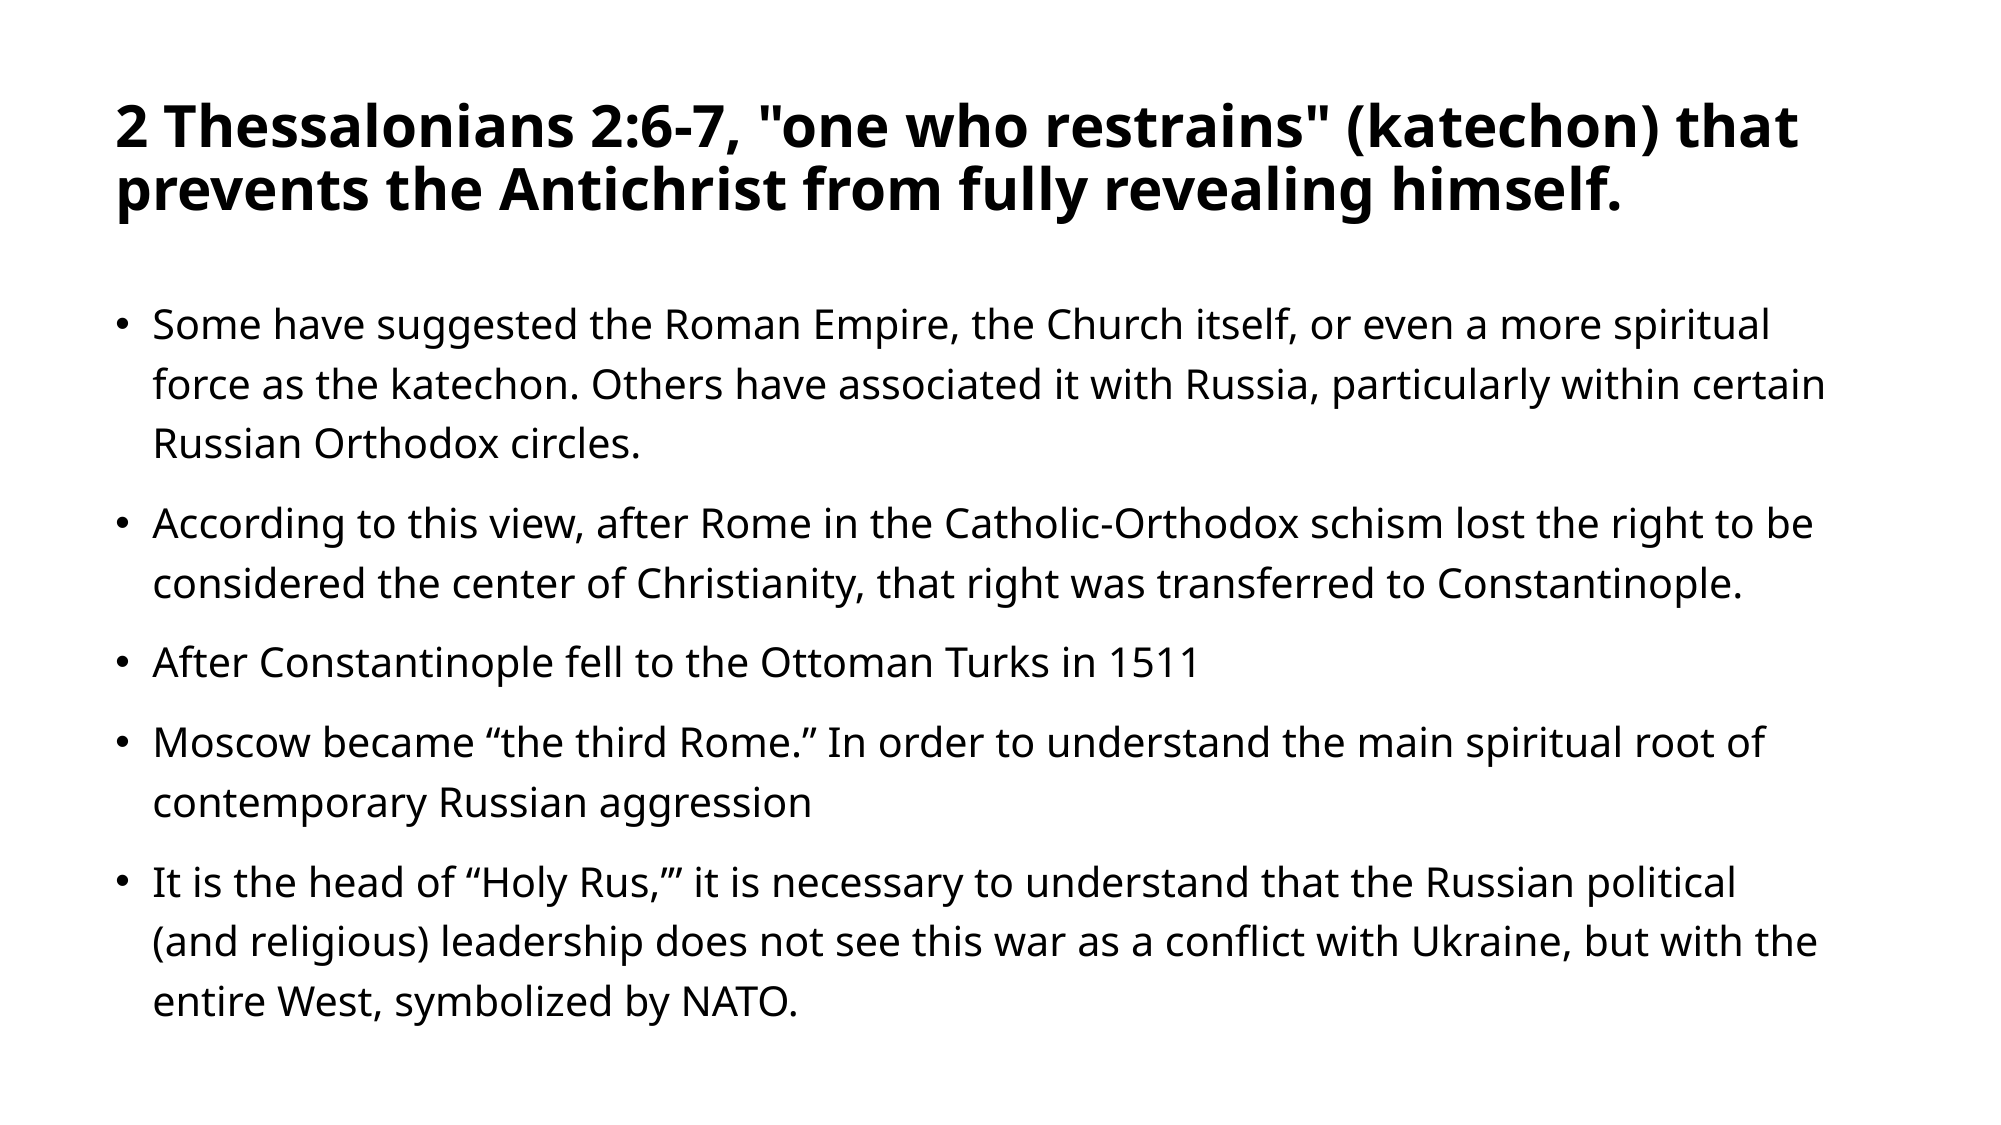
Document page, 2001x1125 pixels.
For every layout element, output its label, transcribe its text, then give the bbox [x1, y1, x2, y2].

list Some have suggested the Roman Empire, the Church itself, or even a more spiritual force as the katechon. Others have associated it with Russia, particularly within certain Russian Orthodox circles. According to this view, after Rome in the Catholic-Orthodox schism lost the right to be considered the center of Christianity, that right was transferred to Constantinople. After Constantinople fell to the Ottoman Turks in 1511 Moscow became “the third Rome.” In order to understand the main spiritual root of contemporary Russian aggression It is the head of “Holy Rus,’” it is necessary to understand that the Russian political (and religious) leadership does not see this war as a conflict with Ukraine, but with the entire West, symbolized by NATO. [100, 281, 1849, 1035]
title 2 Thessalonians 2:6-7, "one who restrains" (katechon) that prevents the Antichrist from fully revealing himself. [100, 90, 1849, 276]
